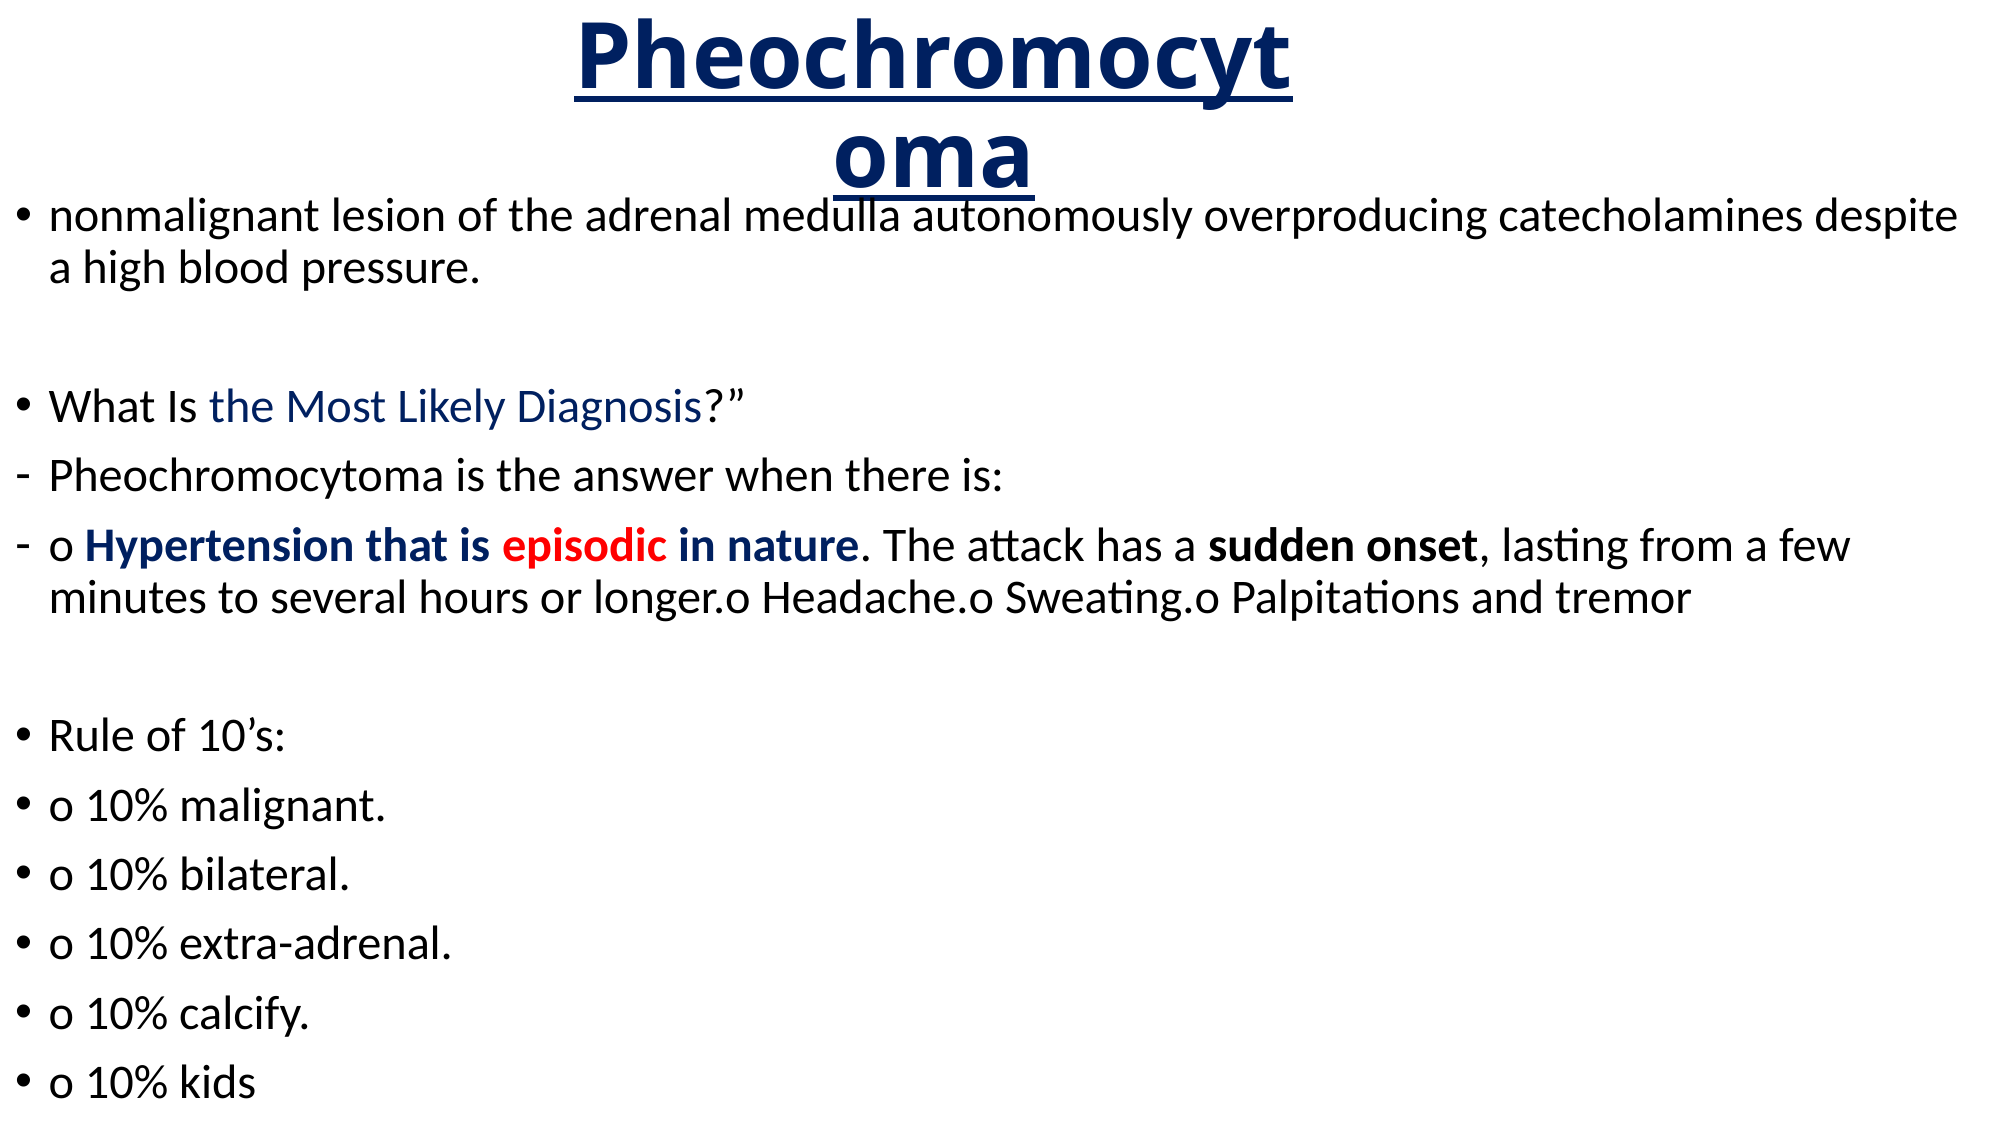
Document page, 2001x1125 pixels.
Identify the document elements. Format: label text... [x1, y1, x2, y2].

title Pheochromocytoma [544, 0, 1323, 182]
list nonmalignant lesion of the adrenal medulla autonomously overproducing catecholamines despite a high blood pressure. What Is the Most Likely Diagnosis?” Pheochromocytoma is the answer when there is: o Hypertension that is episodic in nature. The attack has a sudden onset, lasting from a few minutes to several hours or longer.o Headache.o Sweating.o Palpitations and tremor Rule of 10’s: o 10% malignant. o 10% bilateral. o 10% extra-adrenal. o 10% calcify. o 10% kids [0, 182, 2000, 1125]
